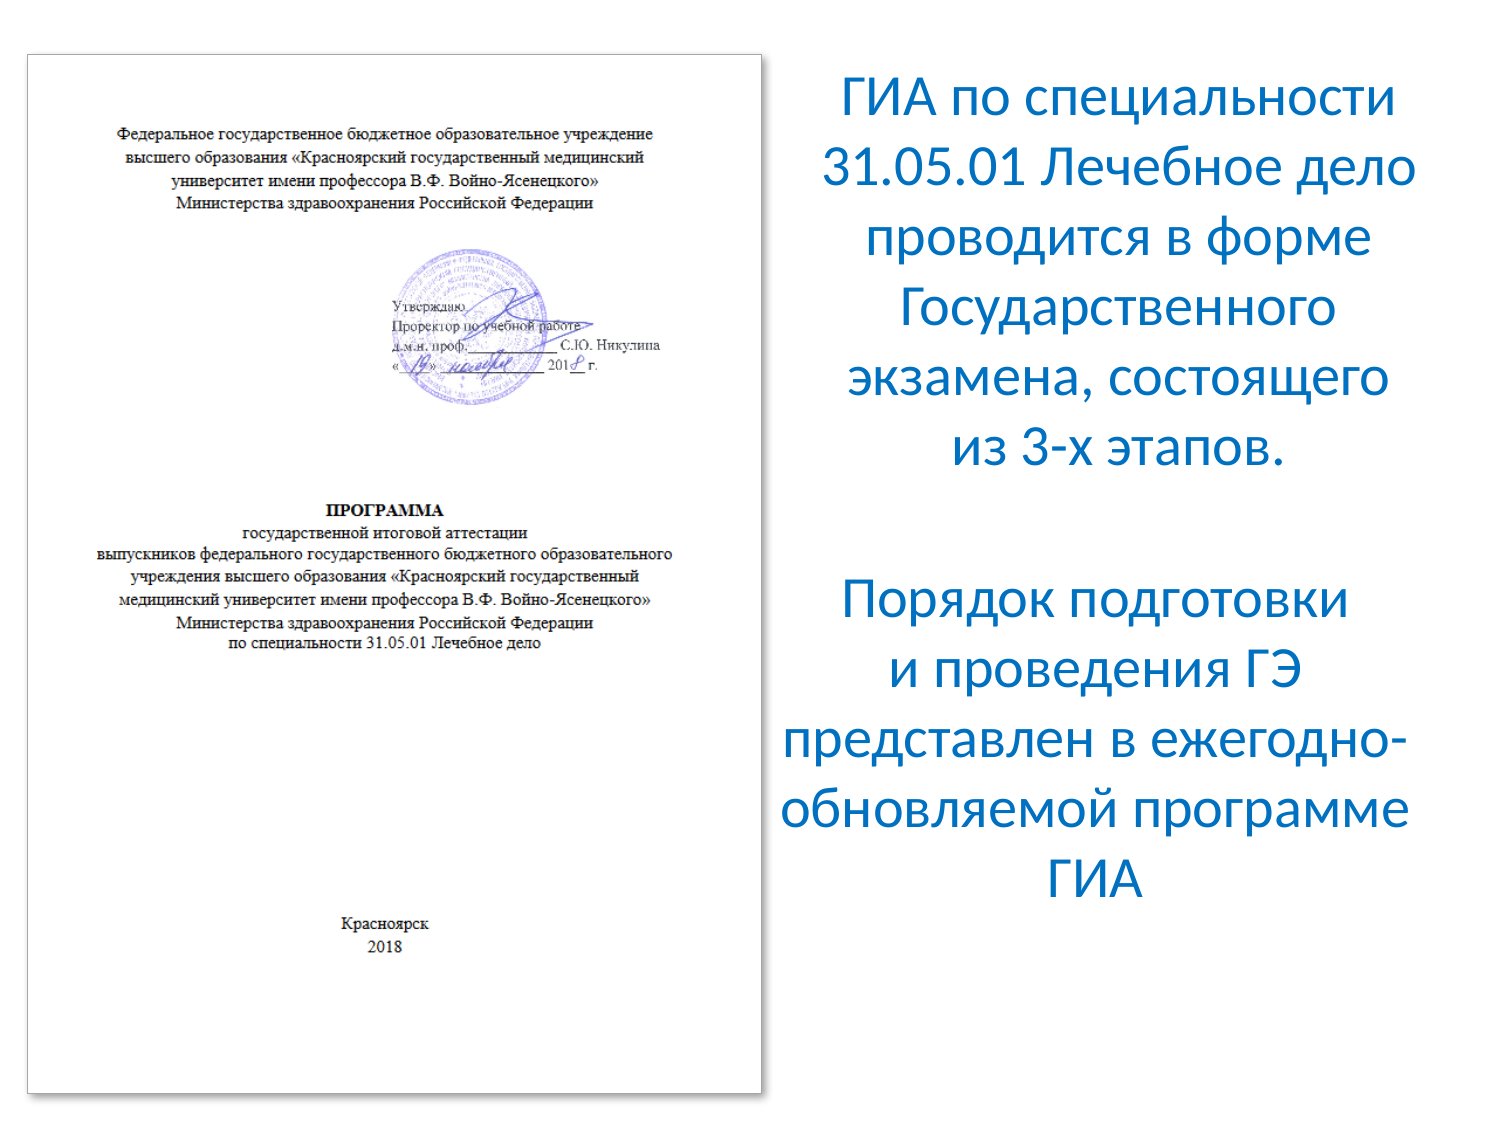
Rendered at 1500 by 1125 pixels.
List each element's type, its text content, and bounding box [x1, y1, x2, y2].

text_box Порядок подготовки и проведения ГЭ представлен в ежегодно-обновляемой программе ГИА [767, 515, 1456, 954]
title ГИА по специальности 31.05.01 Лечебное дело проводится в форме Государственного экзамена, состоящего из 3-х этапов. [779, 30, 1459, 504]
picture [27, 54, 762, 1094]
